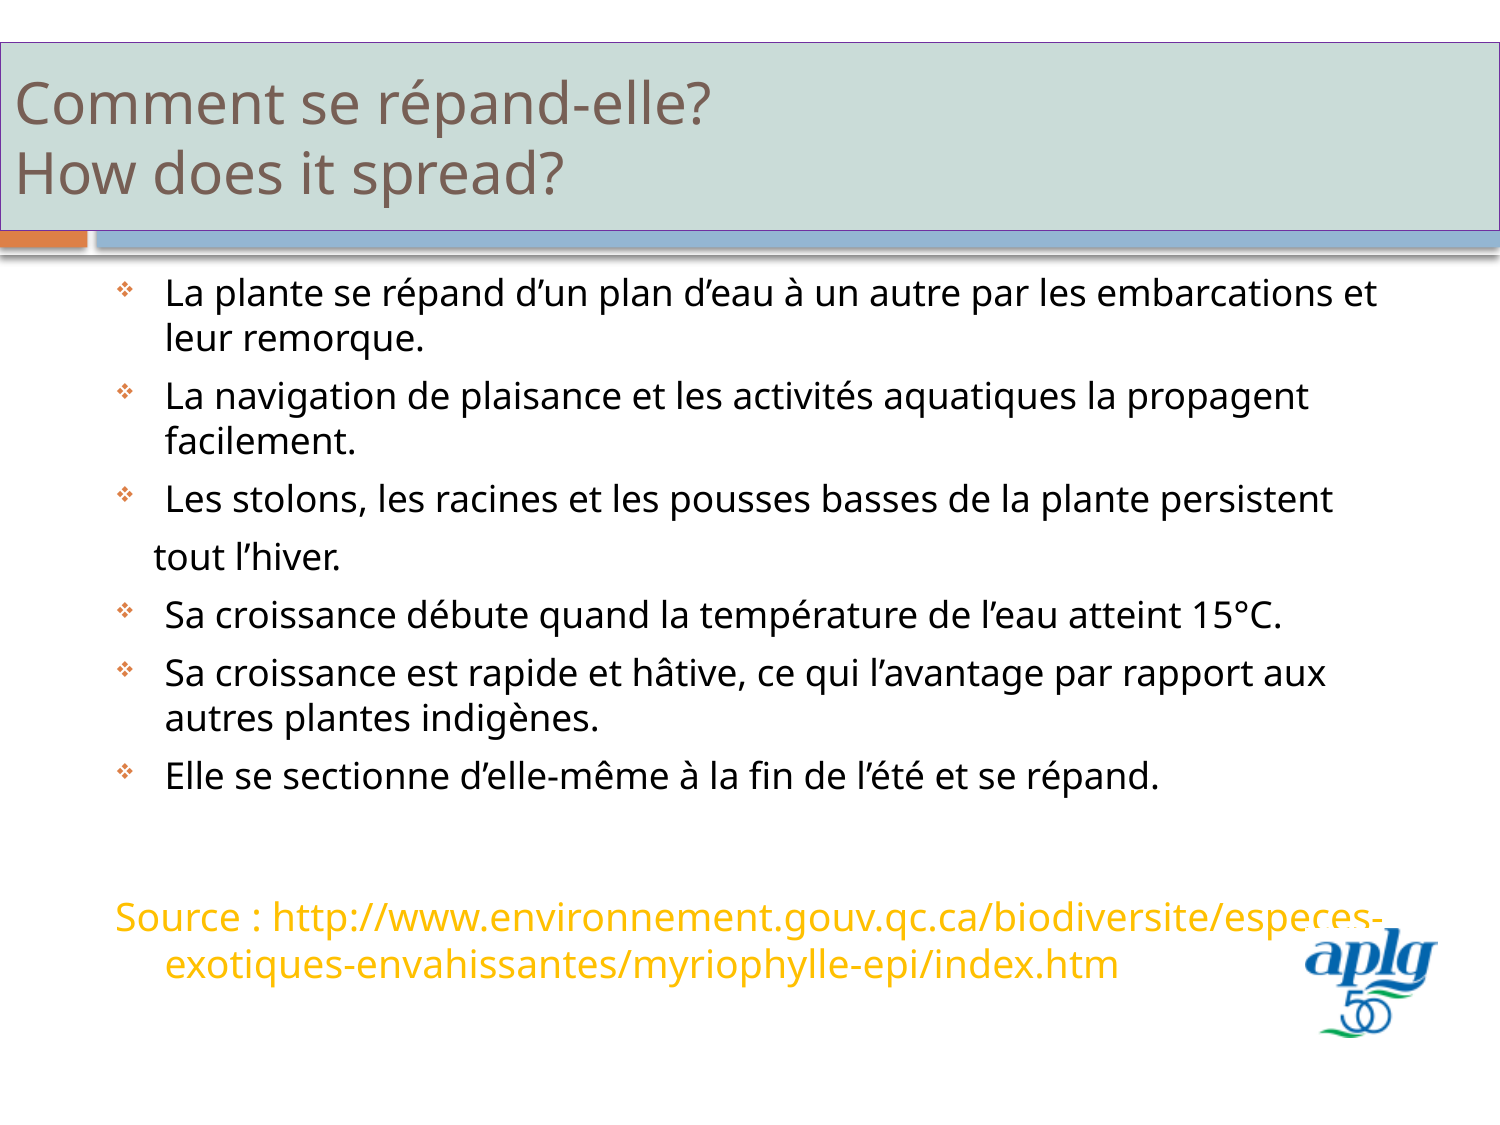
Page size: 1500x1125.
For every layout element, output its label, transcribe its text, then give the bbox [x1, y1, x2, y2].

list La plante se répand d’un plan d’eau à un autre par les embarcations et leur remorque. La navigation de plaisance et les activités aquatiques la propagent facilement. Les stolons, les racines et les pousses basses de la plante persistent tout l’hiver. Sa croissance débute quand la température de l’eau atteint 15°C. Sa croissance est rapide et hâtive, ce qui l’avantage par rapport aux autres plantes indigènes. Elle se sectionne d’elle-même à la fin de l’été et se répand. Source : http://www.environnement.gouv.qc.ca/biodiversite/especes-exotiques-envahissantes/myriophylle-epi/index.htm [100, 262, 1438, 1000]
title Comment se répand-elle? How does it spread? [0, 42, 1500, 231]
picture [1304, 928, 1439, 1039]
